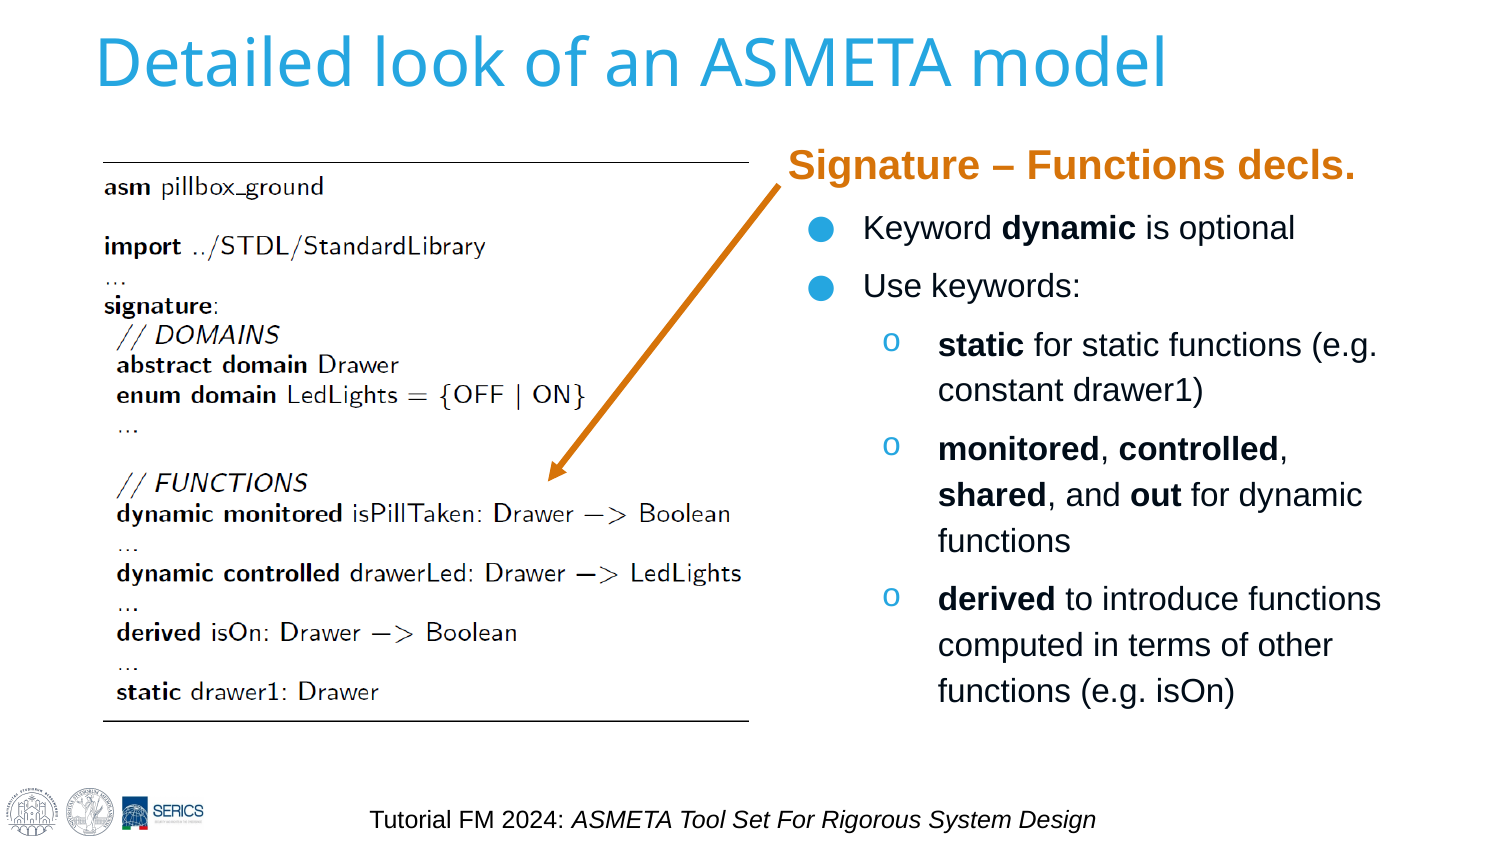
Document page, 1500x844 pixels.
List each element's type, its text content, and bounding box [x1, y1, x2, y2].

picture [122, 796, 204, 830]
picture [66, 788, 116, 836]
list Signature – Functions decls. Keyword dynamic is optional Use keywords: static for static functions (e.g. constant drawer1) monitored, controlled, shared, and out for dynamic functions derived to introduce functions computed in terms of other functions (e.g. isOn) [787, 129, 1397, 750]
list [94, 154, 751, 726]
title Detailed look of an ASMETA model [94, 35, 1394, 101]
picture [6, 788, 60, 836]
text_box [547, 184, 780, 482]
